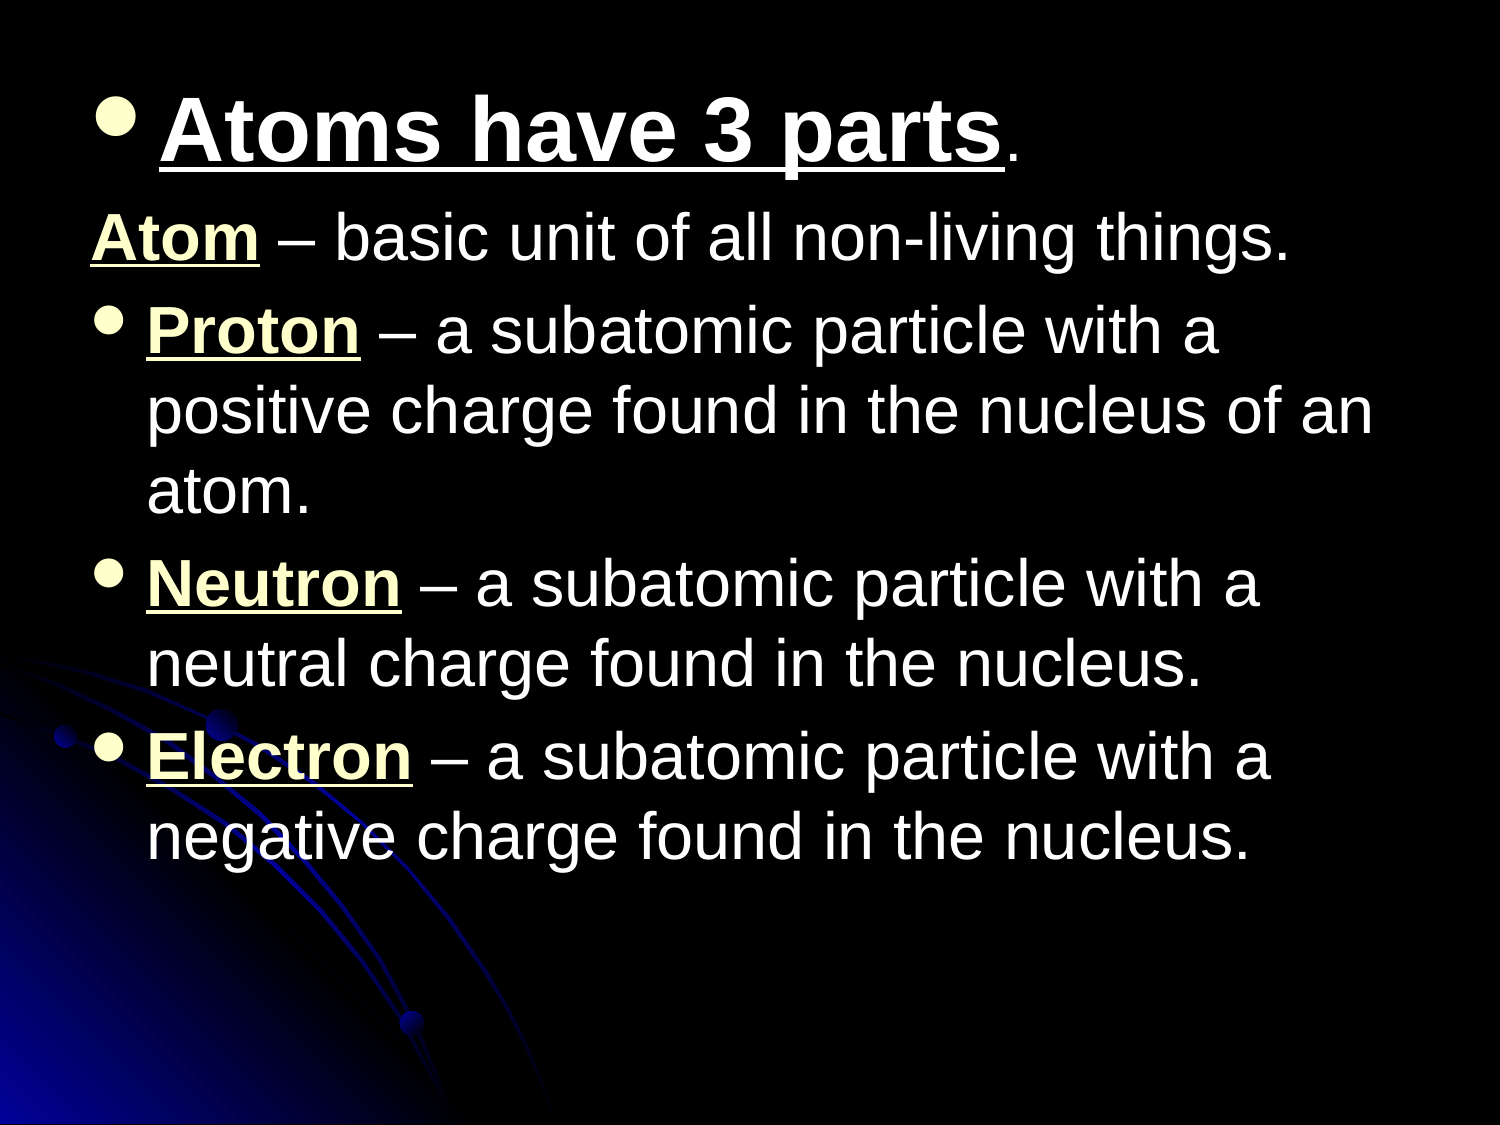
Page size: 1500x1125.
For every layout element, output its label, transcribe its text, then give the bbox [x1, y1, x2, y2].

list Atoms have 3 parts. Atom – basic unit of all non-living things. Proton – a subatomic particle with a positive charge found in the nucleus of an atom. Neutron – a subatomic particle with a neutral charge found in the nucleus. Electron – a subatomic particle with a negative charge found in the nucleus. [74, 62, 1426, 1006]
